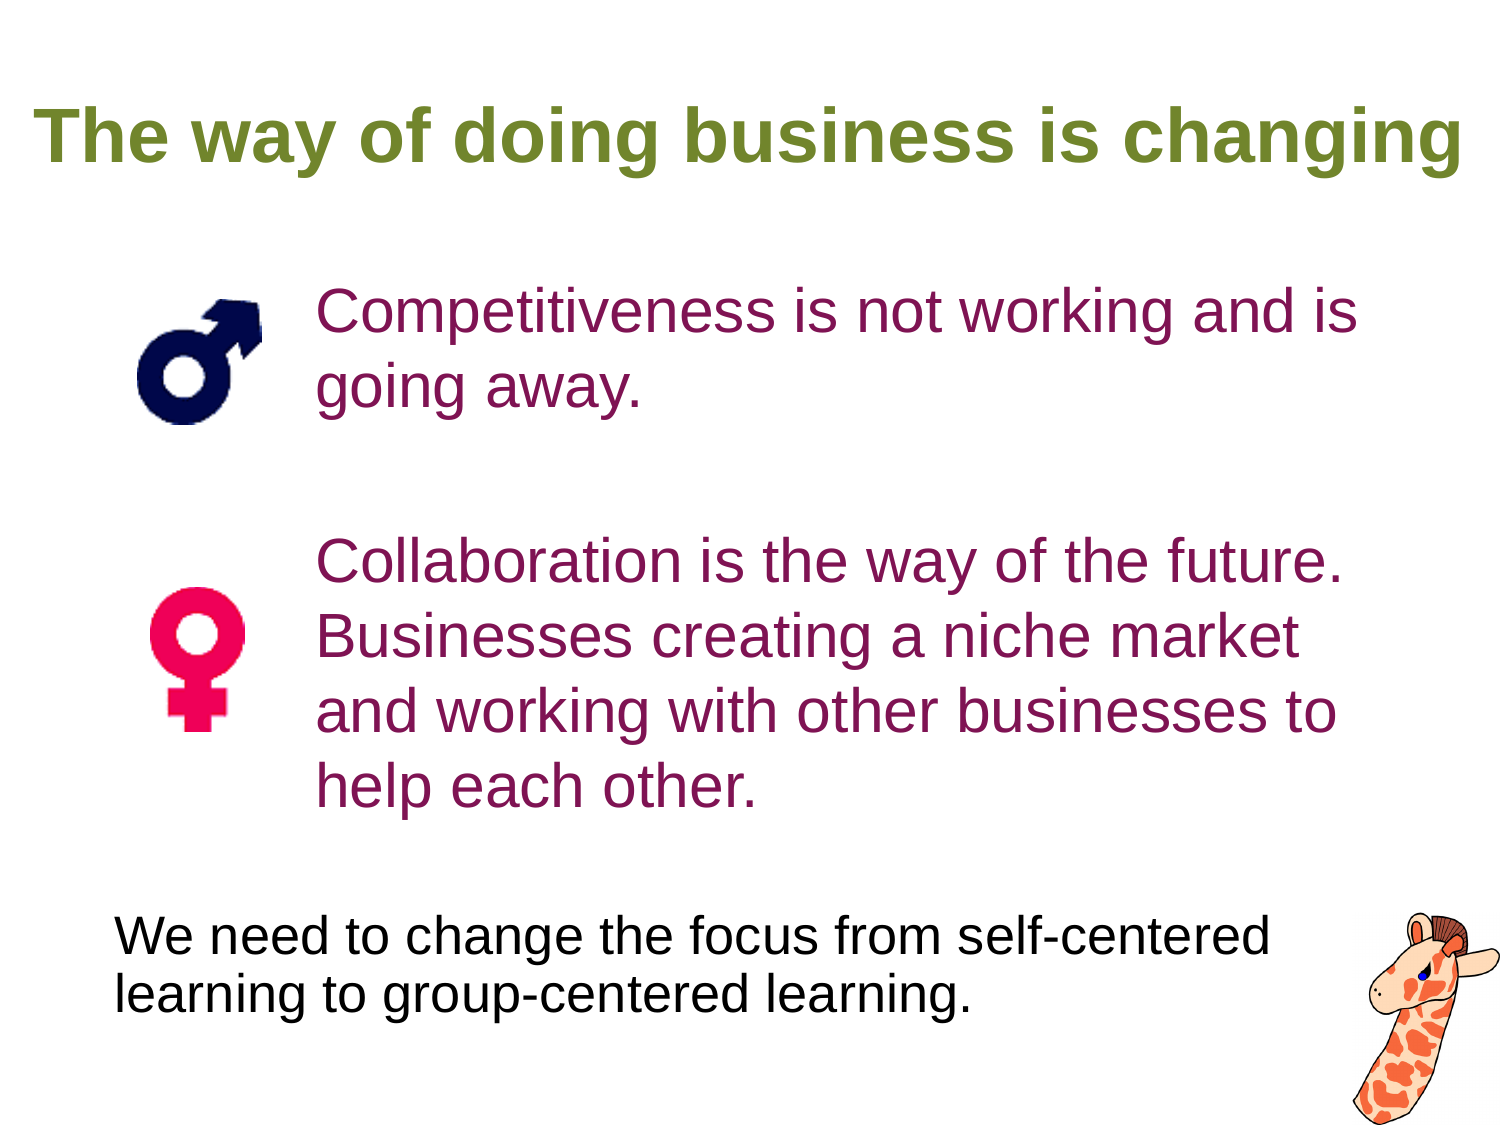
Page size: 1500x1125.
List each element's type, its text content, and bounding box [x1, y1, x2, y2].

picture [137, 299, 263, 425]
text_box We need to change the focus from self-centered learning to group-centered learning. [99, 899, 1300, 1032]
picture [1352, 912, 1500, 1125]
title The way of doing business is changing [0, 50, 1500, 213]
picture [149, 587, 245, 732]
list Competitiveness is not working and is going away. Collaboration is the way of the future. Businesses creating a niche market and working with other businesses to help each other. [300, 262, 1388, 1000]
